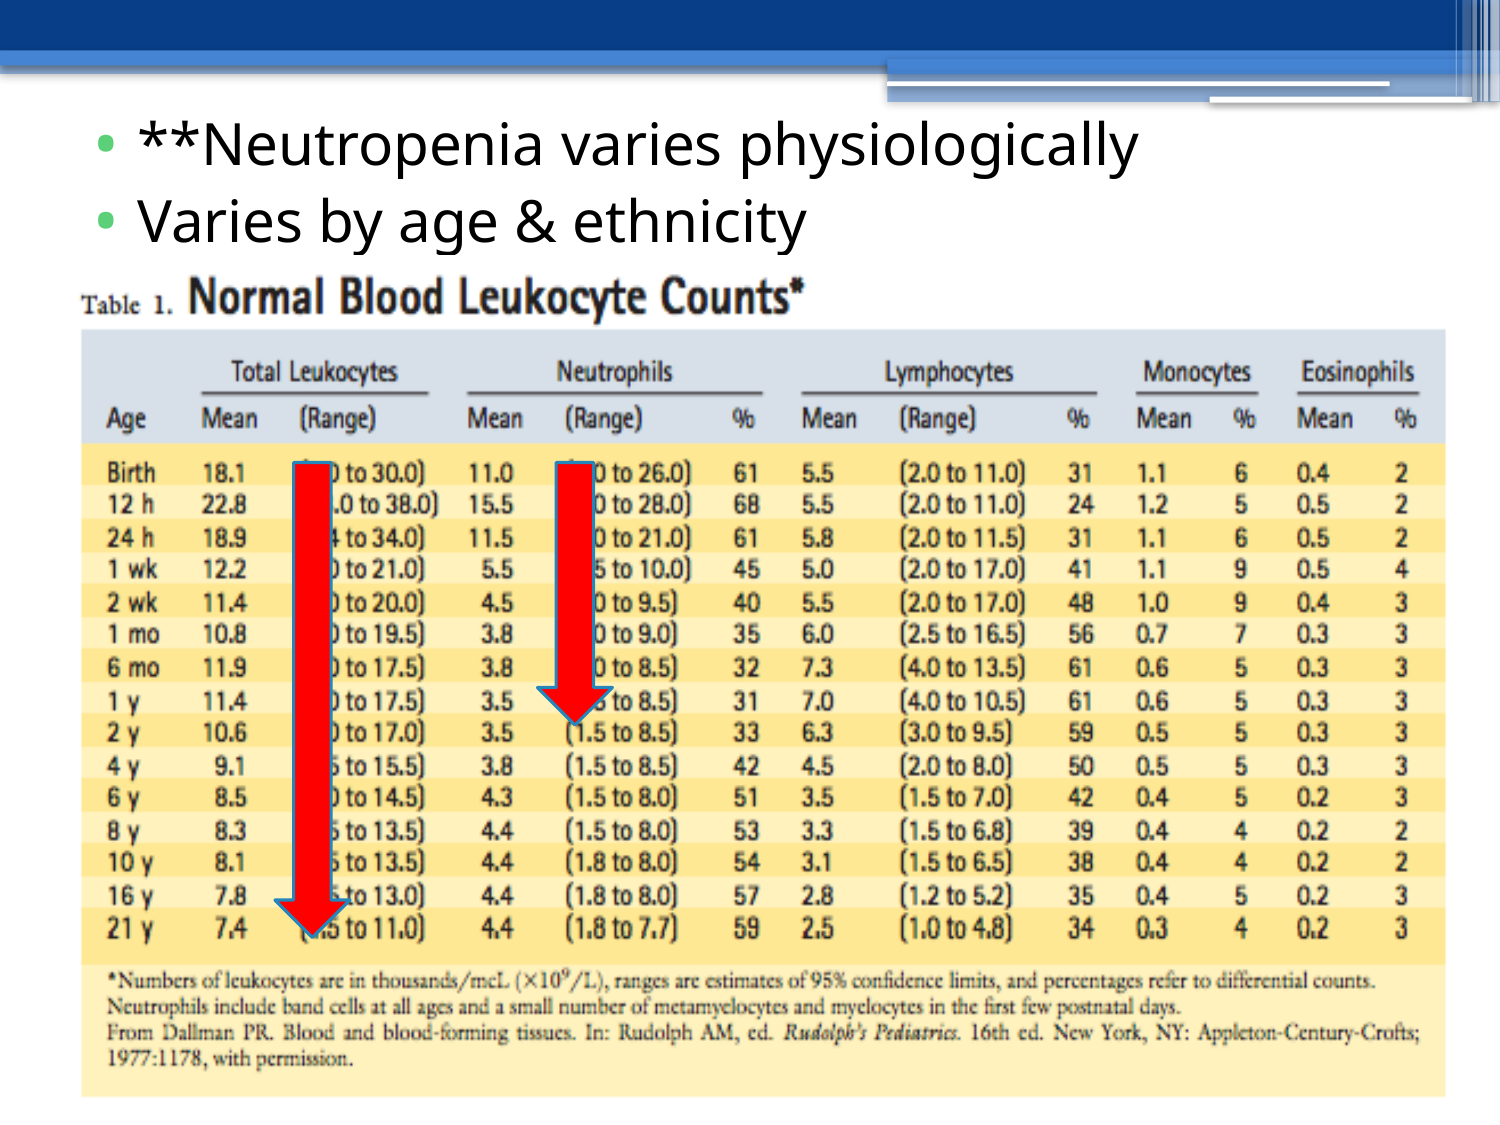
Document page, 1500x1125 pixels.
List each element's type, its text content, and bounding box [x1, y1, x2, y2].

picture [57, 255, 1470, 1121]
list **Neutropenia varies physiologically Varies by age & ethnicity [62, 99, 1413, 252]
